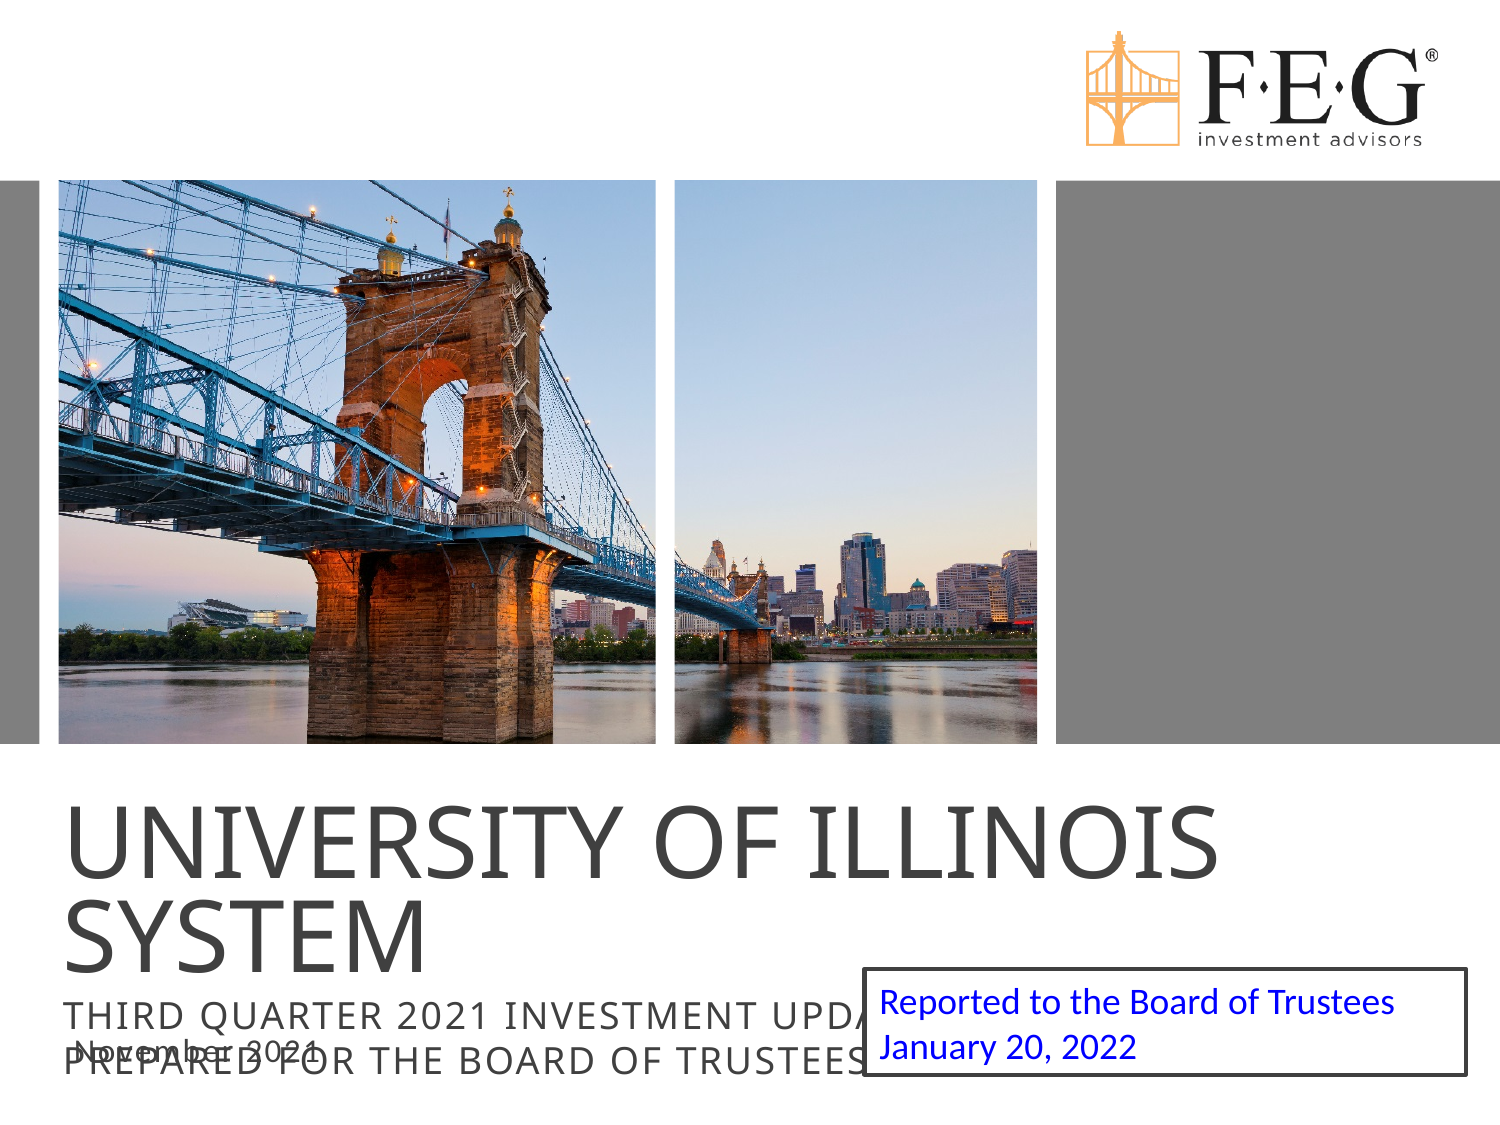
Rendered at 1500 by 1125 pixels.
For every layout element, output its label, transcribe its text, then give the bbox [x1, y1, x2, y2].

text_box Reported to the Board of Trustees January 20, 2022 [862, 967, 1468, 1077]
text_box November 2021 [59, 1021, 1234, 1122]
text_box UNIVERSITY OF ILLINOIS SYSTEM Third Quarter 2021 Investment Update Prepared for the Board of Trustees [48, 797, 1413, 940]
picture [58, 180, 656, 744]
picture [1086, 31, 1438, 146]
picture [674, 180, 1038, 744]
